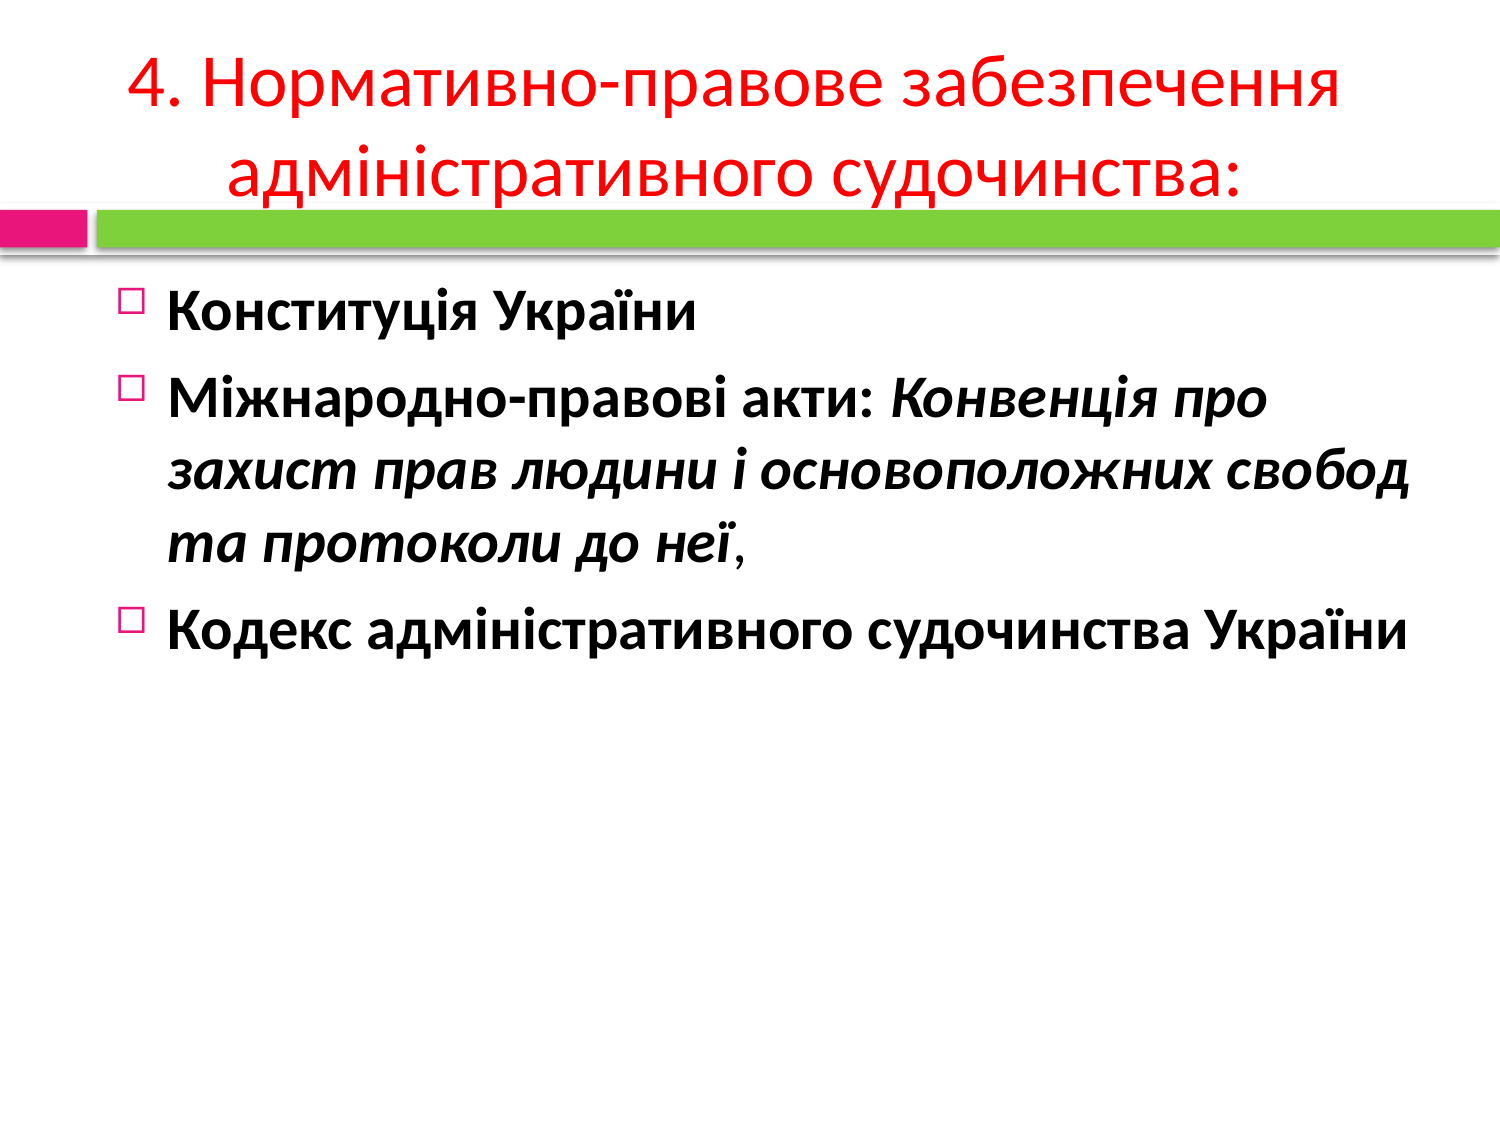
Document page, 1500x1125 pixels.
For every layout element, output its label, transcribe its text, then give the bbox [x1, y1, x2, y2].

list Конституція України Міжнародно-правові акти: Конвенція про захист прав людини і основоположних свобод та протоколи до неї, Кодекс адміністративного судочинства України [100, 262, 1439, 1001]
title 4. Нормативно-правове забезпечення адміністративного судочинства: [49, 37, 1422, 226]
